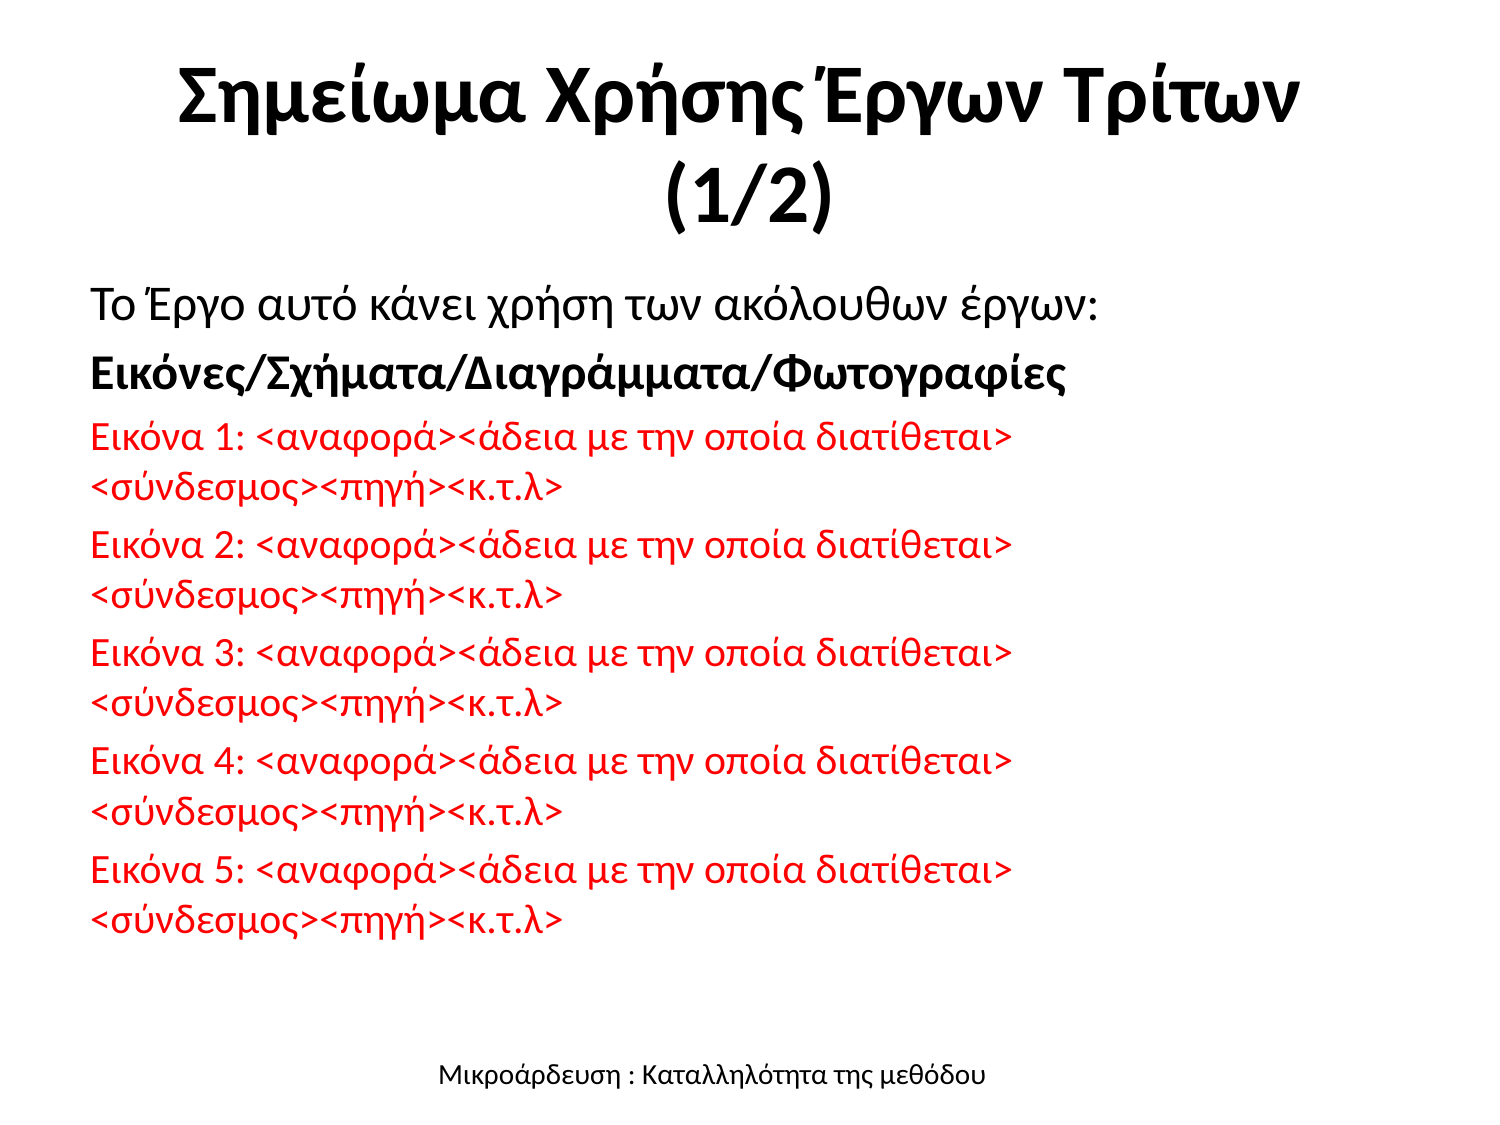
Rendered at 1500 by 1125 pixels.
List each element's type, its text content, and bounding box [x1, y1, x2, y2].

title Σημείωμα Χρήσης Έργων Τρίτων (1/2) [75, 45, 1425, 233]
list Το Έργο αυτό κάνει χρήση των ακόλουθων έργων: Εικόνες/Σχήματα/Διαγράμματα/Φωτογραφίες Εικόνα 1: <αναφορά><άδεια με την οποία διατίθεται> <σύνδεσμος><πηγή><κ.τ.λ> Εικόνα 2: <αναφορά><άδεια με την οποία διατίθεται> <σύνδεσμος><πηγή><κ.τ.λ> Εικόνα 3: <αναφορά><άδεια με την οποία διατίθεται> <σύνδεσμος><πηγή><κ.τ.λ> Εικόνα 4: <αναφορά><άδεια με την οποία διατίθεται> <σύνδεσμος><πηγή><κ.τ.λ> Εικόνα 5: <αναφορά><άδεια με την οποία διατίθεται> <σύνδεσμος><πηγή><κ.τ.λ> [75, 262, 1425, 1005]
